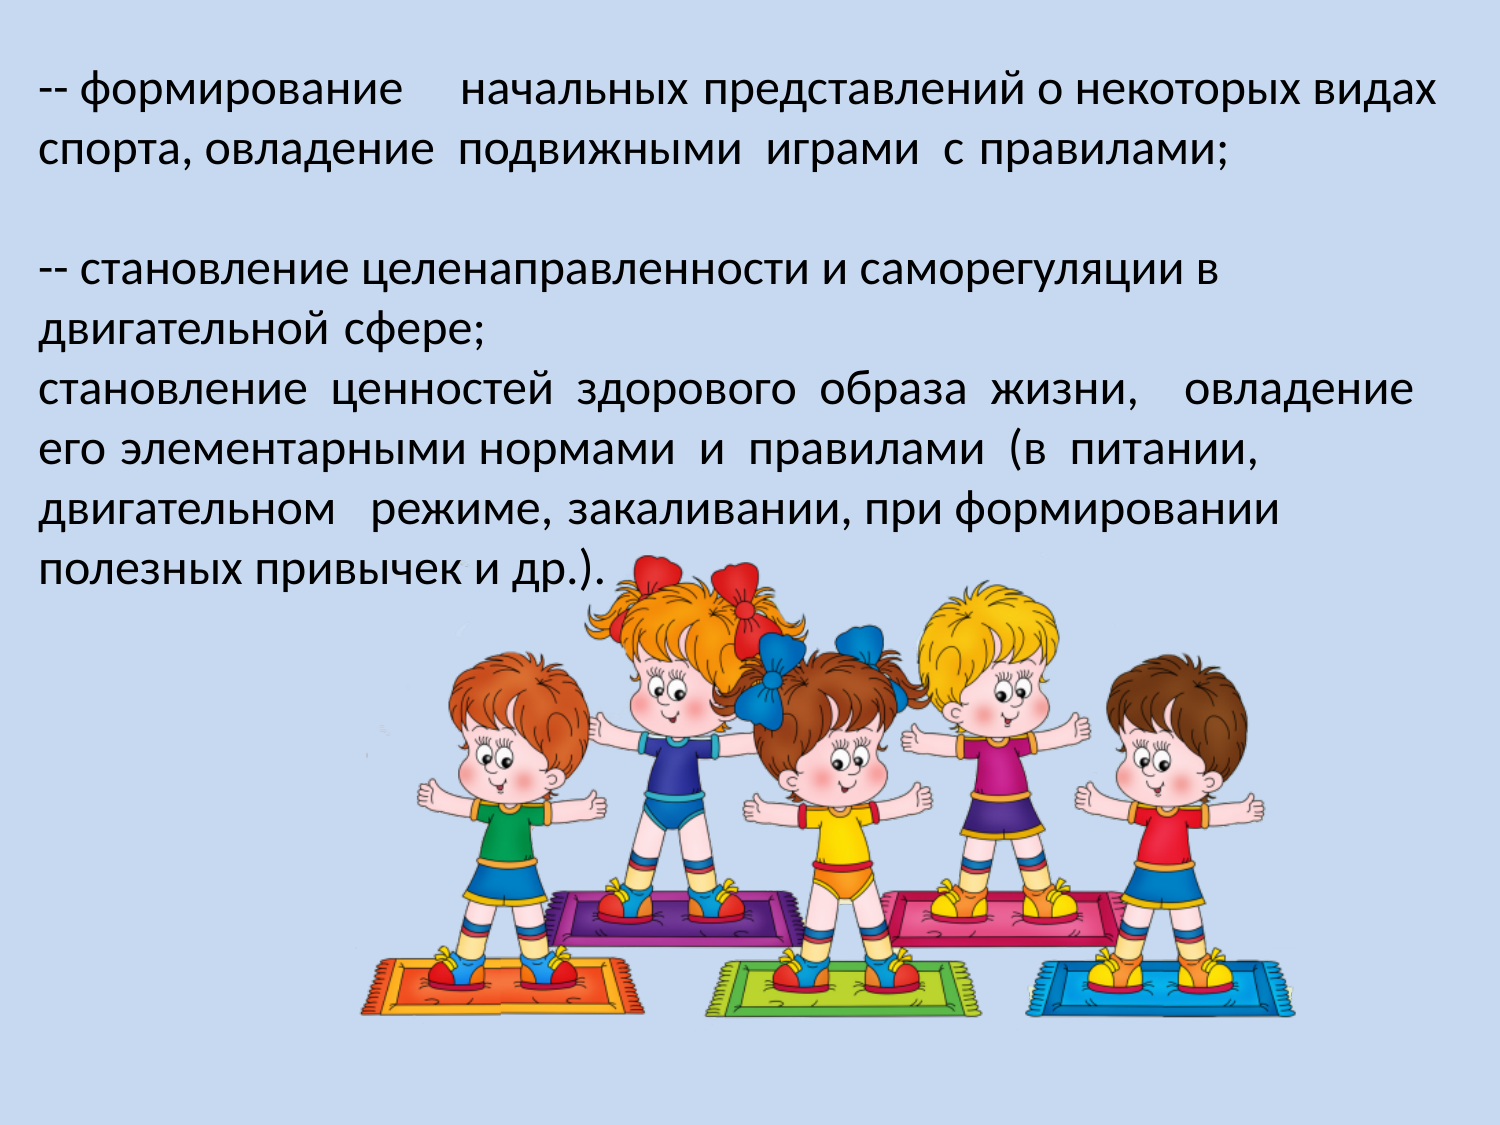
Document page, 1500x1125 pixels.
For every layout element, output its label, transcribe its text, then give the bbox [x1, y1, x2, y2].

text_box -- формирование начальных представлений о некоторых видах спорта, овладение подвижными играми с правилами; -- становление целенаправленности и саморегуляции в двигательной сфере; становление ценностей здорового образа жизни, овладение его элементарными нормами и правилами (в питании, двигательном режиме, закаливании, при формировании полезных привычек и др.). [23, 46, 1500, 602]
picture [339, 550, 1300, 1071]
